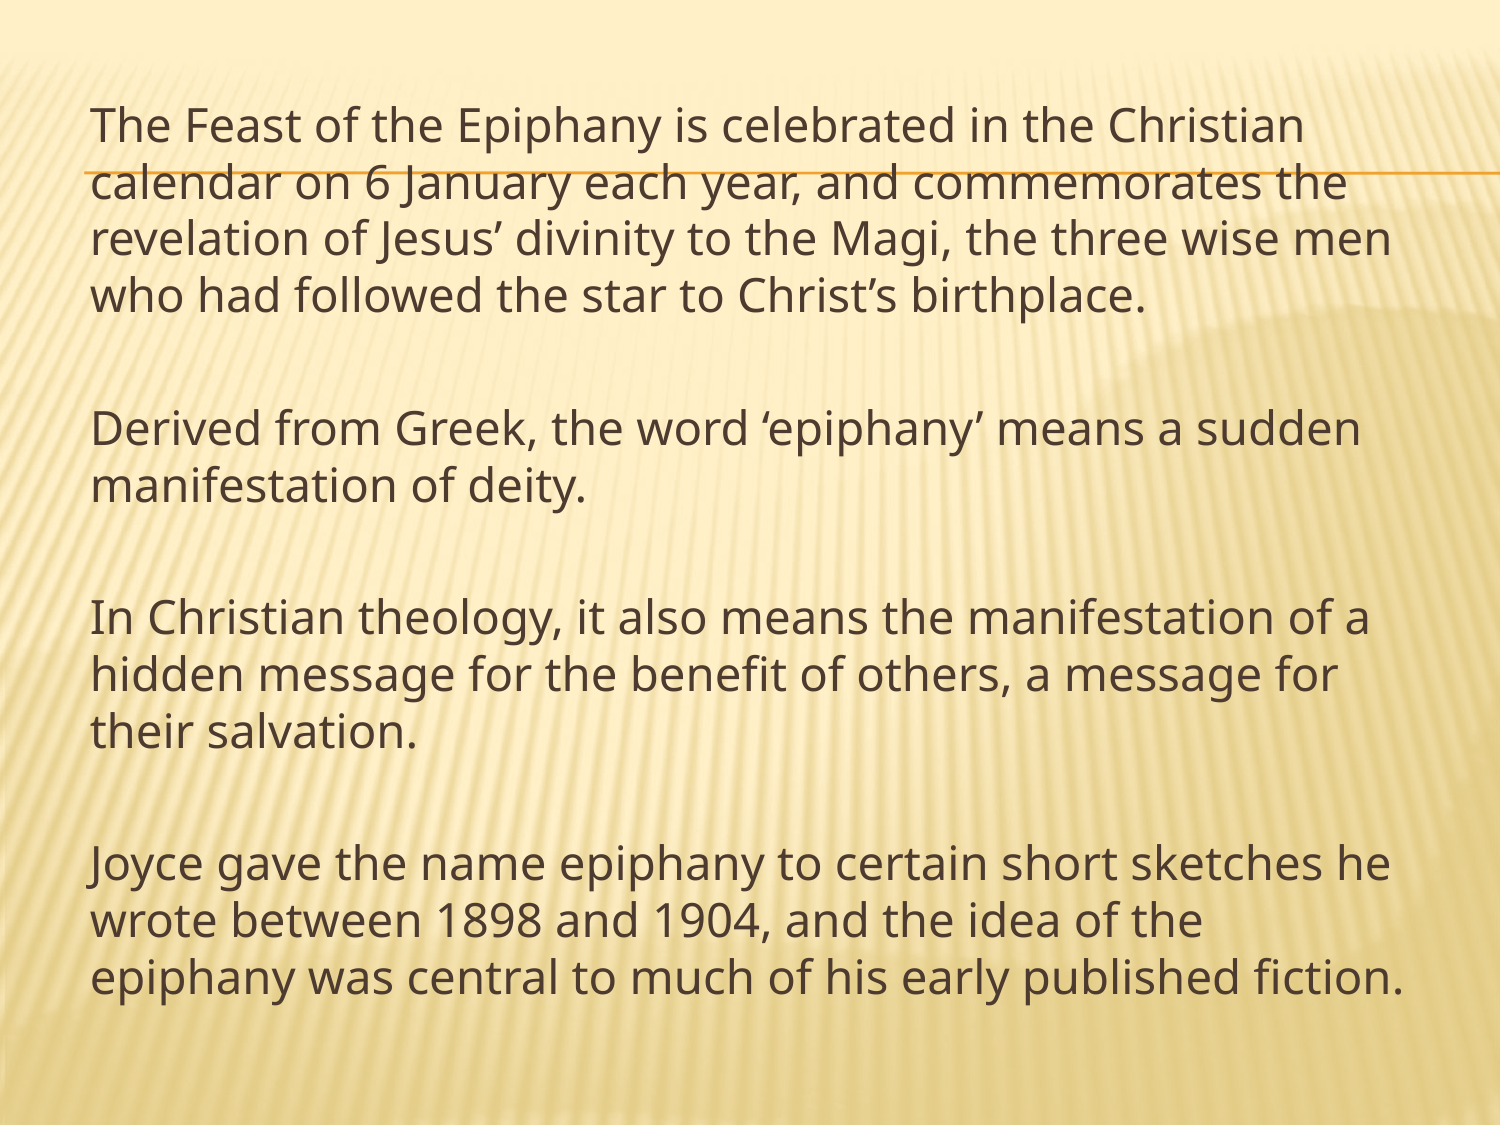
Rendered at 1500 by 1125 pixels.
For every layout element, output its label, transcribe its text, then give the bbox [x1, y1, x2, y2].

list The Feast of the Epiphany is celebrated in the Christian calendar on 6 January each year, and commemorates the revelation of Jesus’ divinity to the Magi, the three wise men who had followed the star to Christ’s birthplace. Derived from Greek, the word ‘epiphany’ means a sudden manifestation of deity. In Christian theology, it also means the manifestation of a hidden message for the benefit of others, a message for their salvation. Joyce gave the name epiphany to certain short sketches he wrote between 1898 and 1904, and the idea of the epiphany was central to much of his early published fiction. [75, 87, 1425, 1063]
